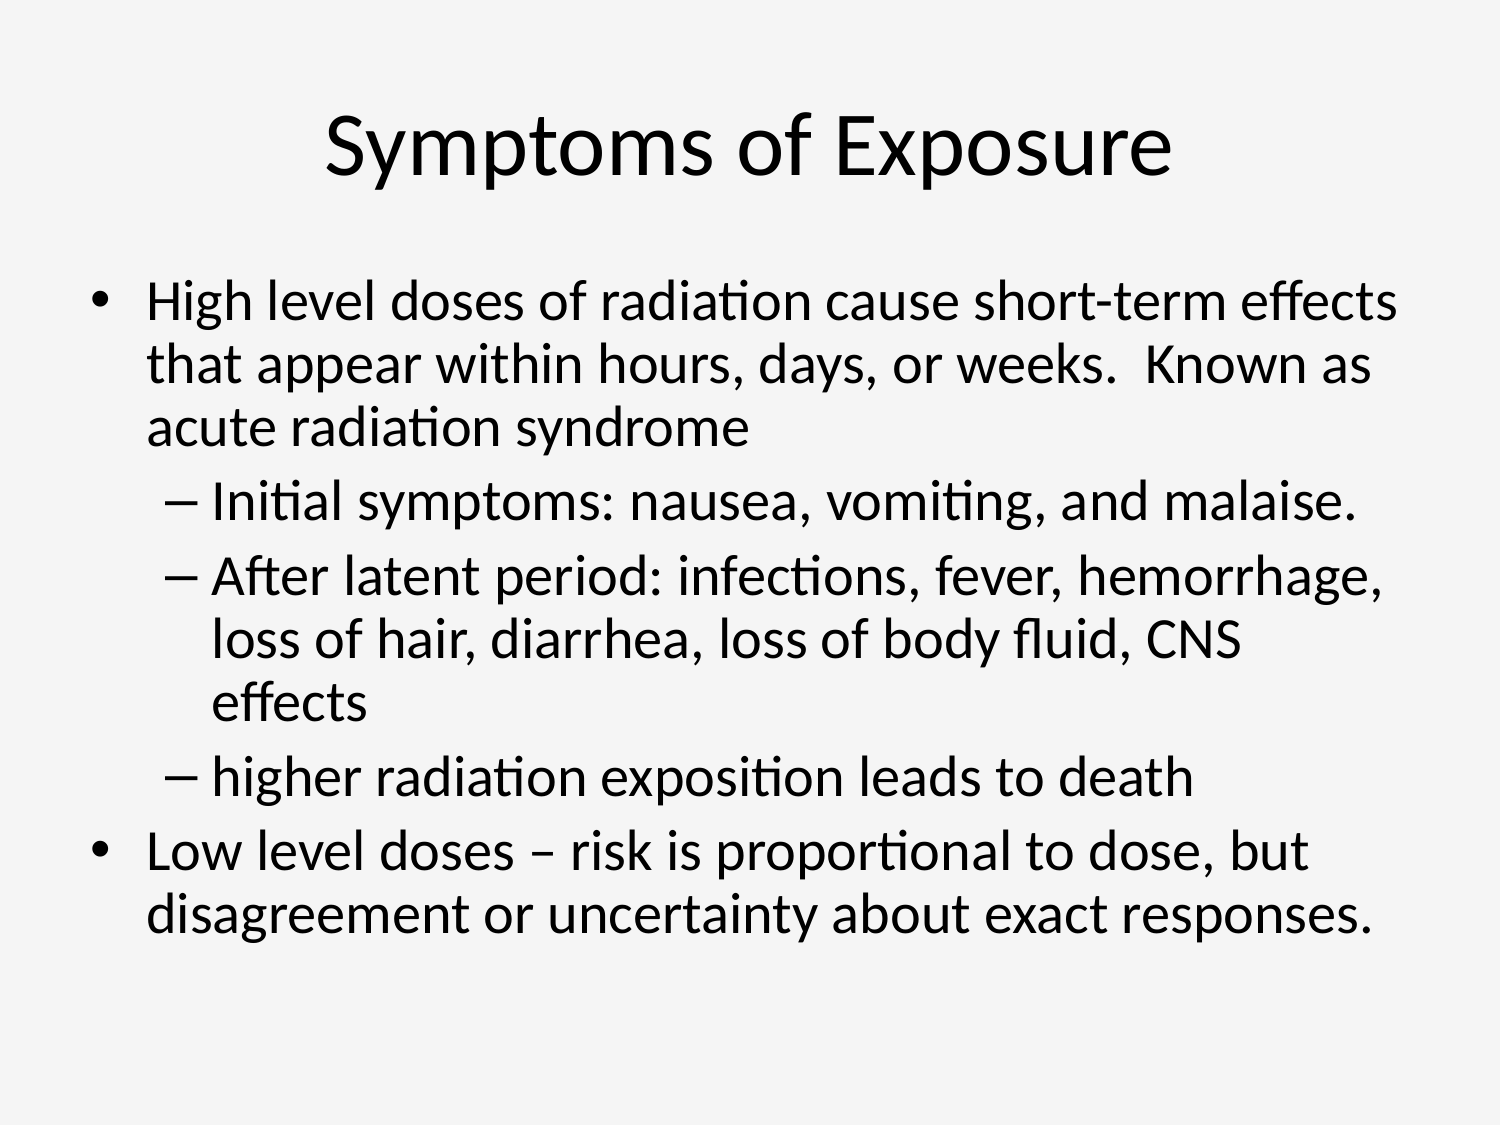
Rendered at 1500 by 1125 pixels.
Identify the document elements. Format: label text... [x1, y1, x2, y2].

list High level doses of radiation cause short-term effects that appear within hours, days, or weeks. Known as acute radiation syndrome Initial symptoms: nausea, vomiting, and malaise. After latent period: infections, fever, hemorrhage, loss of hair, diarrhea, loss of body fluid, CNS effects higher radiation exposition leads to death Low level doses – risk is proportional to dose, but disagreement or uncertainty about exact responses. [75, 262, 1425, 1005]
title Symptoms of Exposure [75, 45, 1425, 233]
